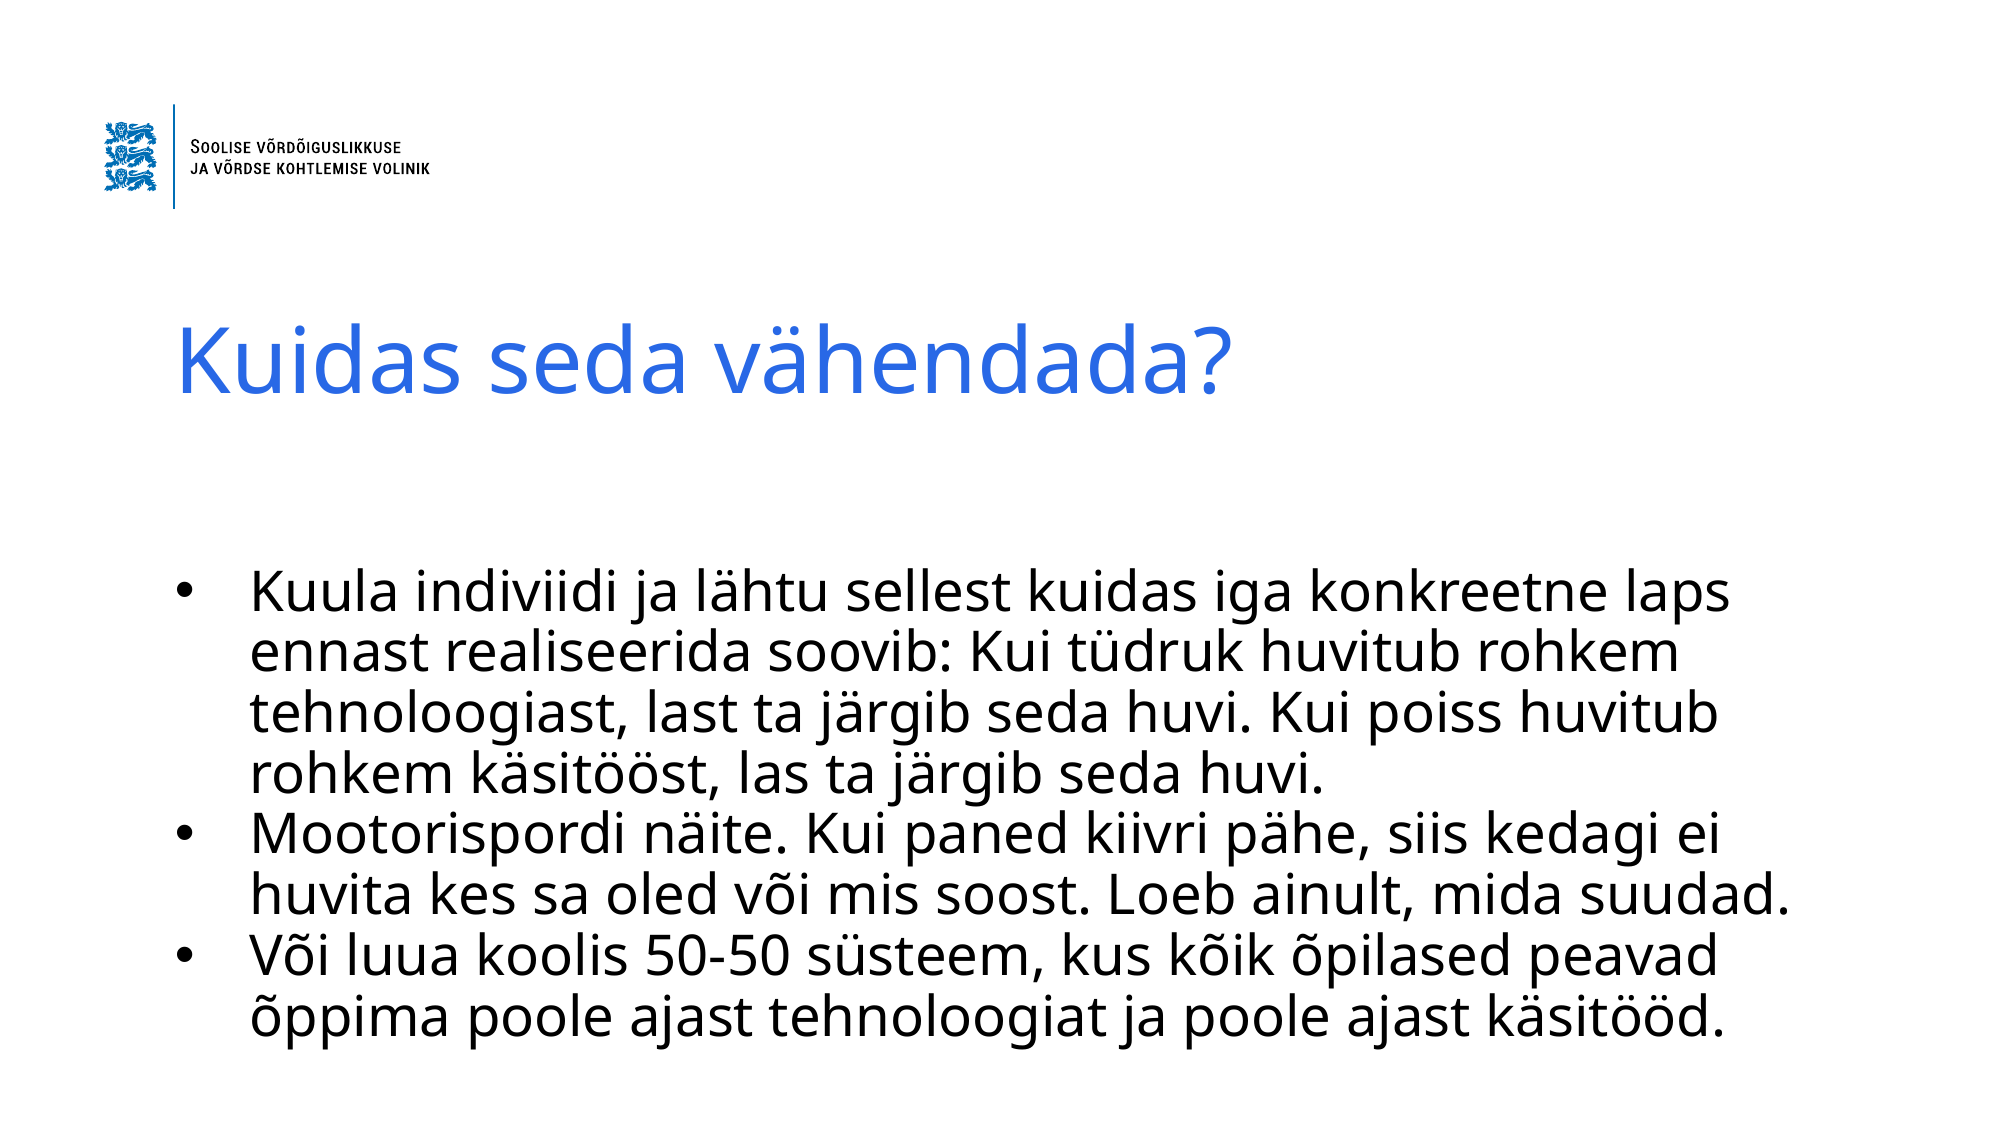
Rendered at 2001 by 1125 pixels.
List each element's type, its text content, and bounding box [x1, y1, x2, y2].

list Kuula indiviidi ja lähtu sellest kuidas iga konkreetne laps ennast realiseerida soovib: Kui tüdruk huvitub rohkem tehnoloogiast, last ta järgib seda huvi. Kui poiss huvitub rohkem käsitööst, las ta järgib seda huvi. Mootorispordi näite. Kui paned kiivri pähe, siis kedagi ei huvita kes sa oled või mis soost. Loeb ainult, mida suudad. Või luua koolis 50-50 süsteem, kus kõik õpilased peavad õppima poole ajast tehnoloogiat ja poole ajast käsitööd. [174, 562, 1826, 1041]
title Kuidas seda vähendada? [174, 314, 1827, 563]
